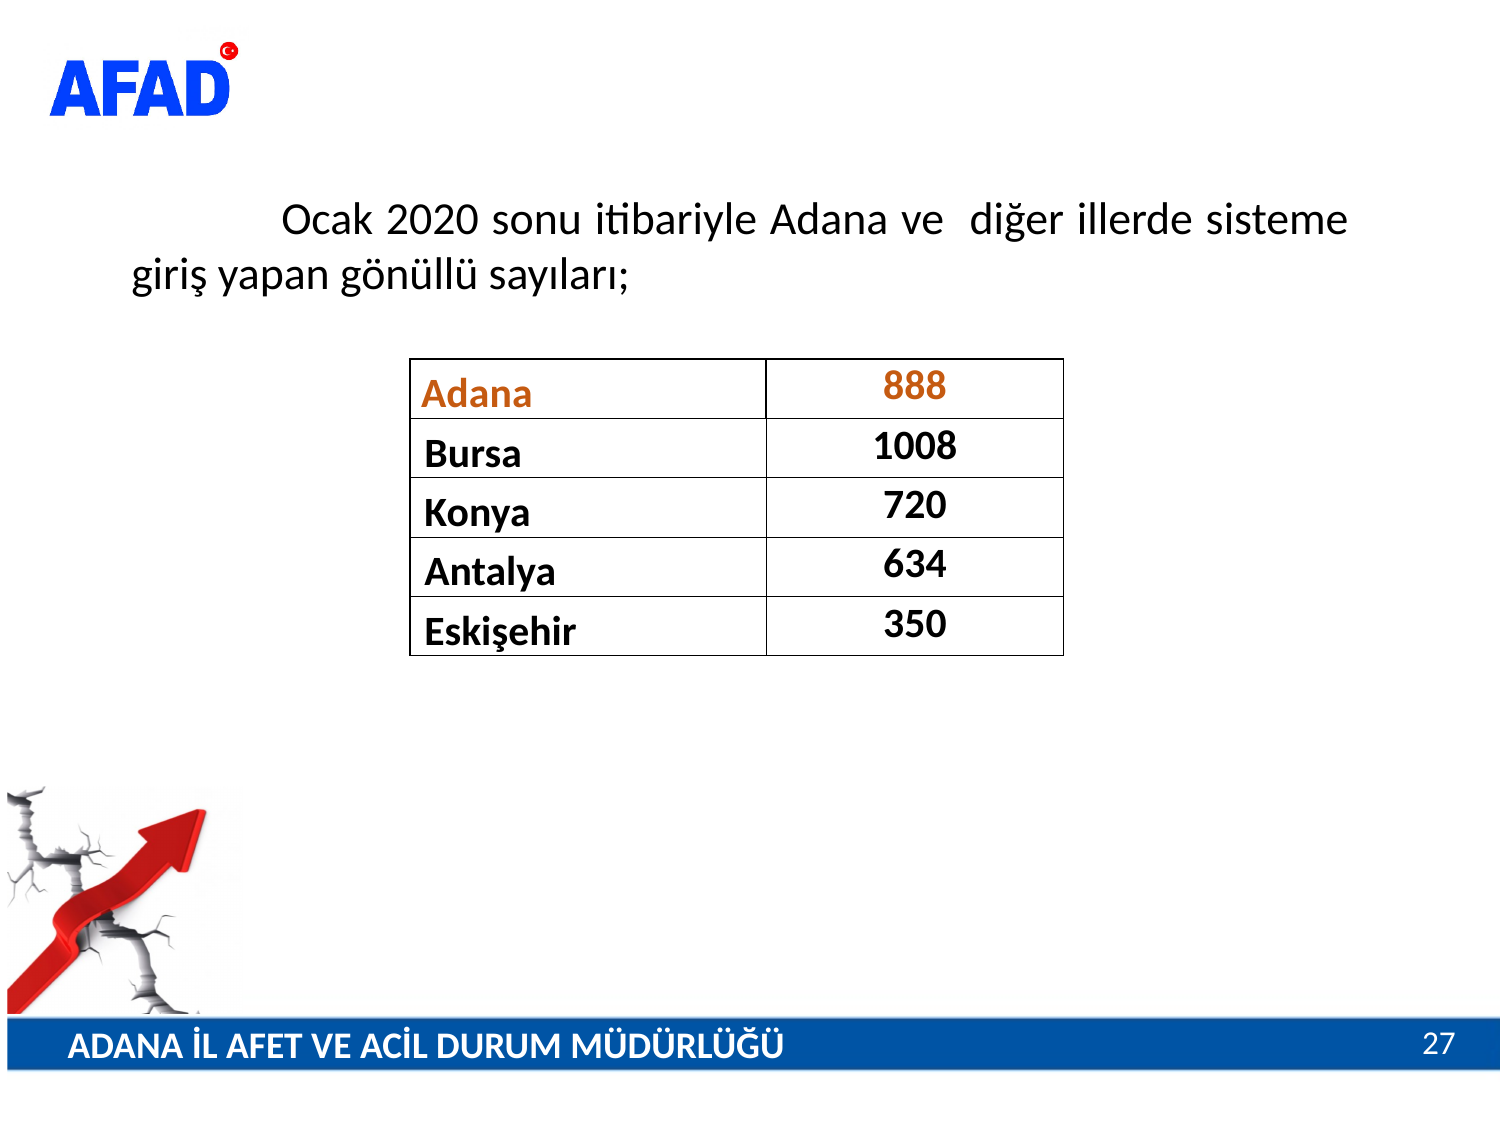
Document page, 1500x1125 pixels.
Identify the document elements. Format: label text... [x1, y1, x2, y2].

picture [41, 25, 249, 130]
table_header Adana [411, 360, 765, 418]
table_cell 720 [767, 478, 1063, 537]
table_cell Eskişehir [411, 597, 766, 655]
table_cell Konya [411, 478, 766, 537]
picture [7, 782, 1500, 1125]
text_box Ocak 2020 sonu itibariyle Adana ve diğer illerde sisteme giriş yapan gönüllü sayıları; [116, 181, 1365, 306]
table_cell 1008 [767, 419, 1063, 477]
table_header 888 [767, 360, 1063, 418]
table_cell 350 [767, 597, 1063, 655]
table_cell Antalya [411, 538, 766, 596]
table_cell Bursa [411, 419, 766, 477]
table_cell 634 [767, 538, 1063, 596]
text_box [143, 306, 1365, 933]
